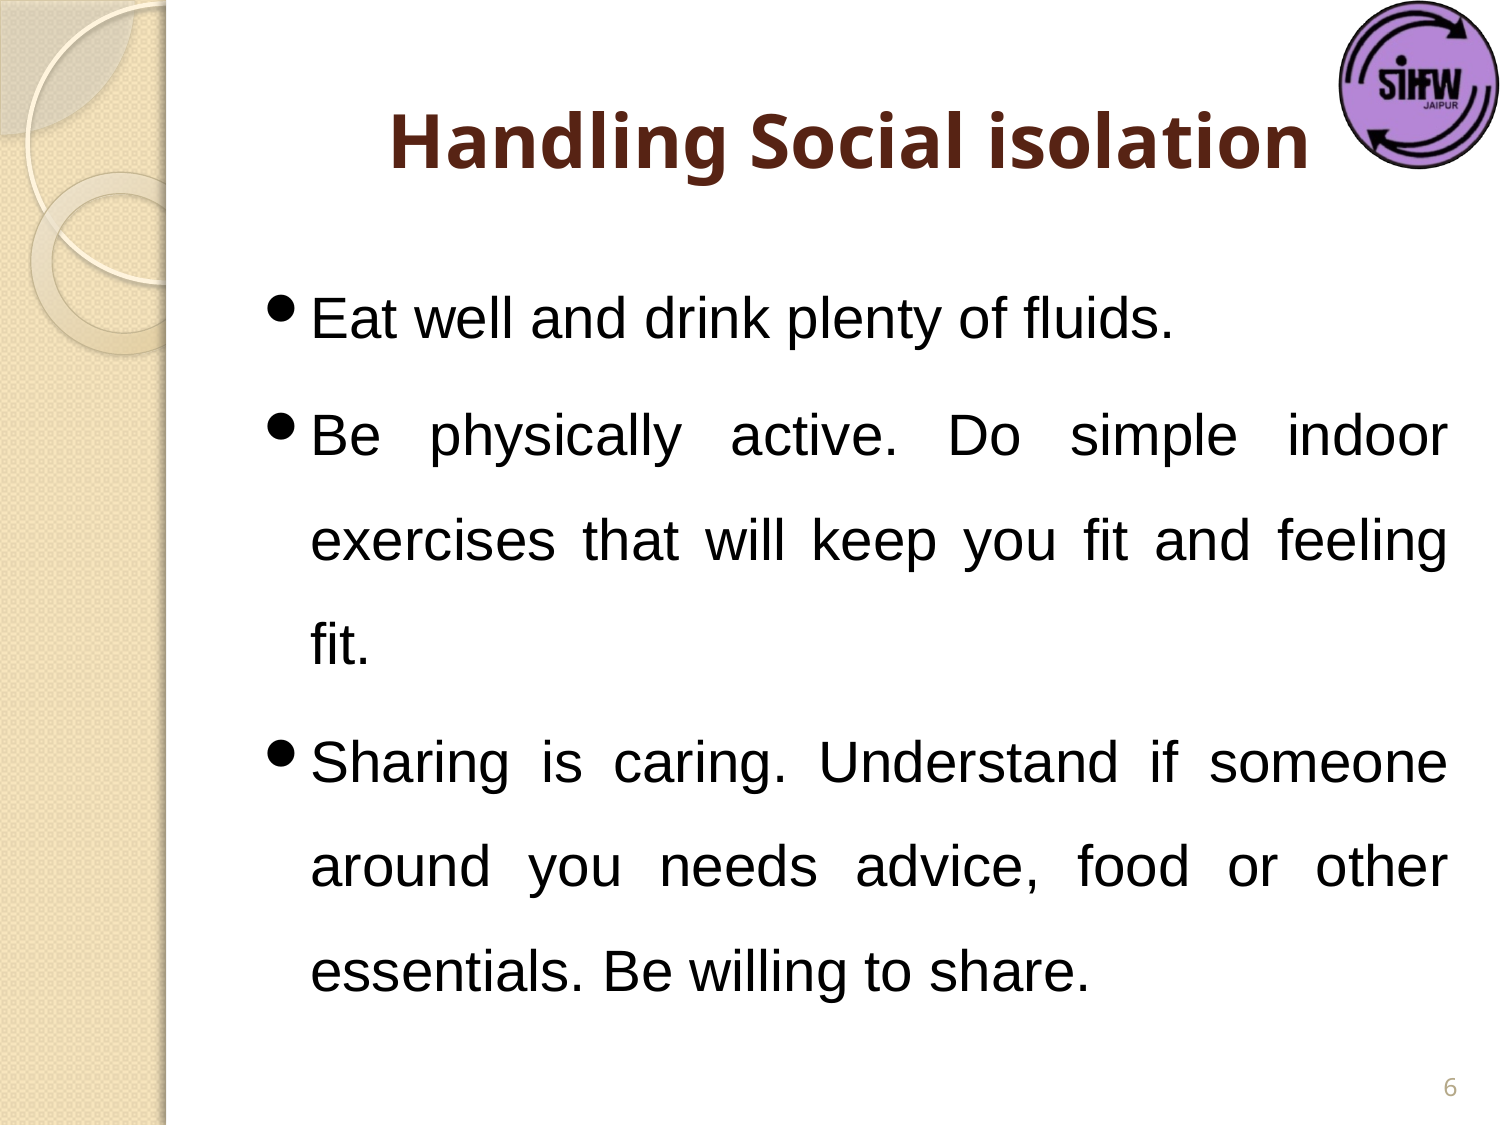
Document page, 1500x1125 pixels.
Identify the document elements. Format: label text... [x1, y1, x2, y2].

title Handling Social isolation [235, 45, 1466, 233]
slide_number 6 [1413, 1034, 1488, 1113]
picture [1337, 0, 1500, 170]
list Eat well and drink plenty of fluids. Be physically active. Do simple indoor exercises that will keep you fit and feeling fit. Sharing is caring. Understand if someone around you needs advice, food or other essentials. Be willing to share. [235, 237, 1466, 1025]
